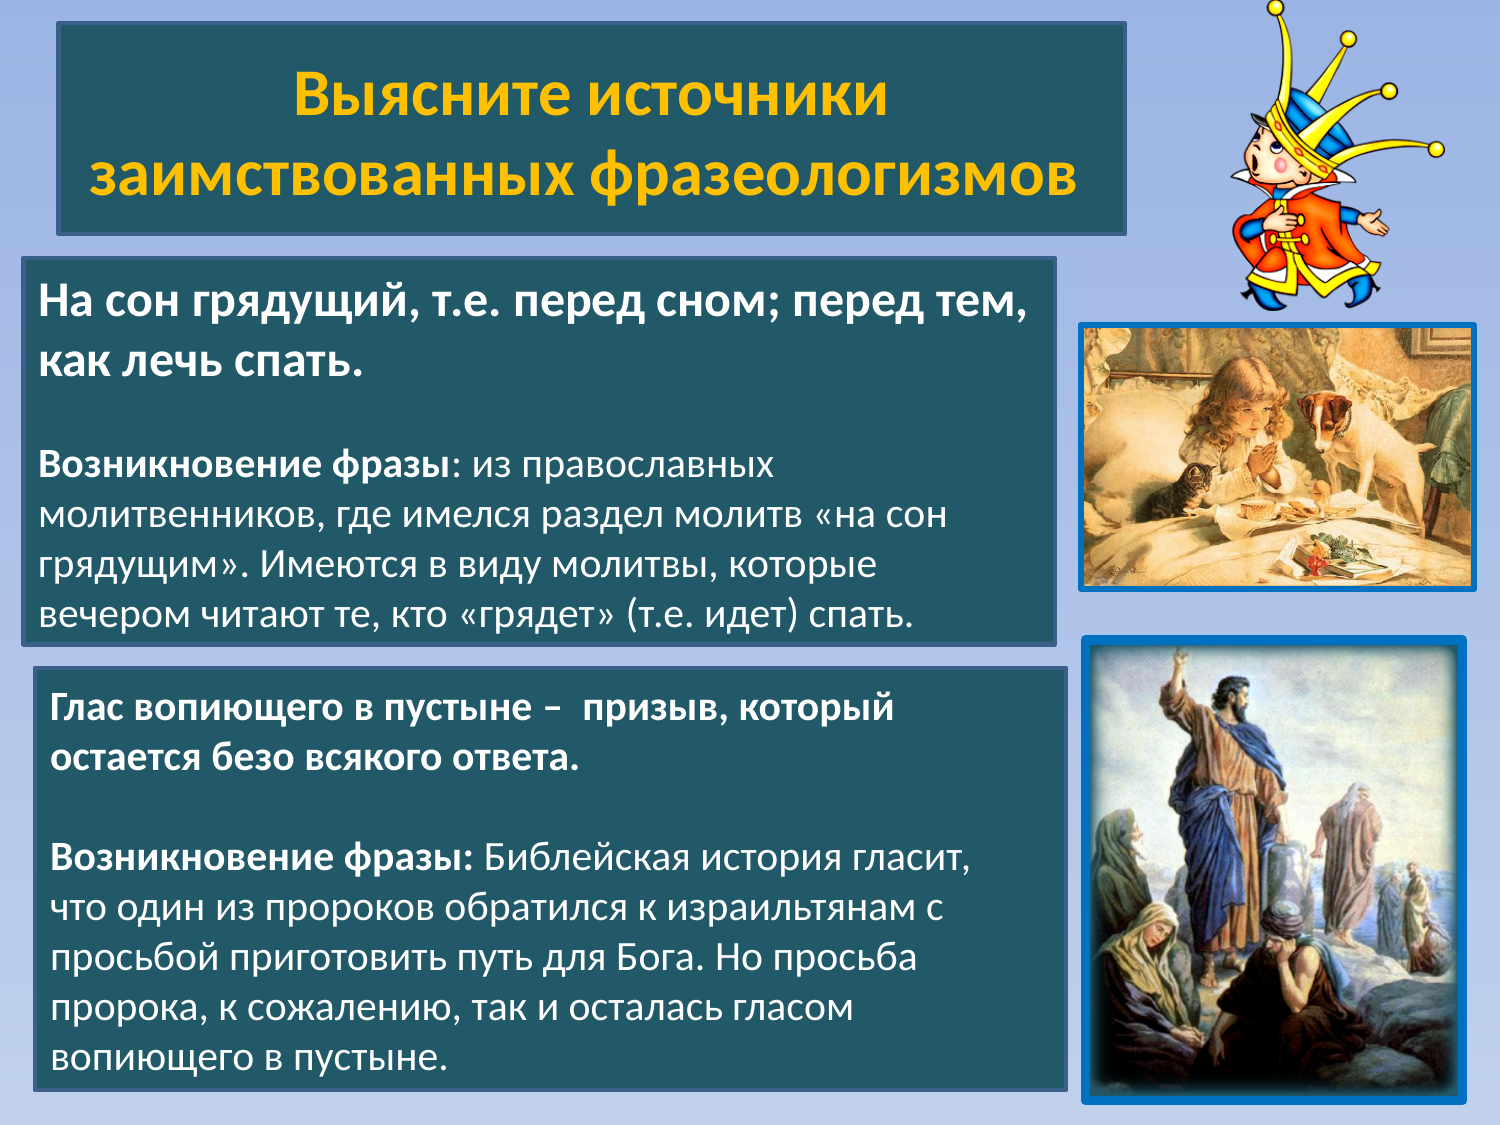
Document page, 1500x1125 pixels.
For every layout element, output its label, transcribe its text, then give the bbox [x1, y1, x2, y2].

picture [1089, 644, 1458, 1096]
text_box Выясните источники заимствованных фразеологизмов [56, 21, 1127, 236]
text_box На сон грядущий, т.е. перед сном; перед тем, как лечь спать. Возникновение фразы: из православных молитвенников, где имелся раздел молитв «на сон грядущим». Имеются в виду молитвы, которые вечером читают те, кто «грядет» (т.е. идет) спать. [21, 256, 1057, 647]
text_box Глас вопиющего в пустыне – призыв, который остается безо всякого ответа. Возникновение фразы: Библейская история гласит, что один из пророков обратился к израильтянам с просьбой приготовить путь для Бога. Но просьба пророка, к сожалению, так и осталась гласом вопиющего в пустыне. [33, 666, 1068, 1092]
picture [1230, 0, 1445, 312]
picture [1083, 327, 1471, 587]
